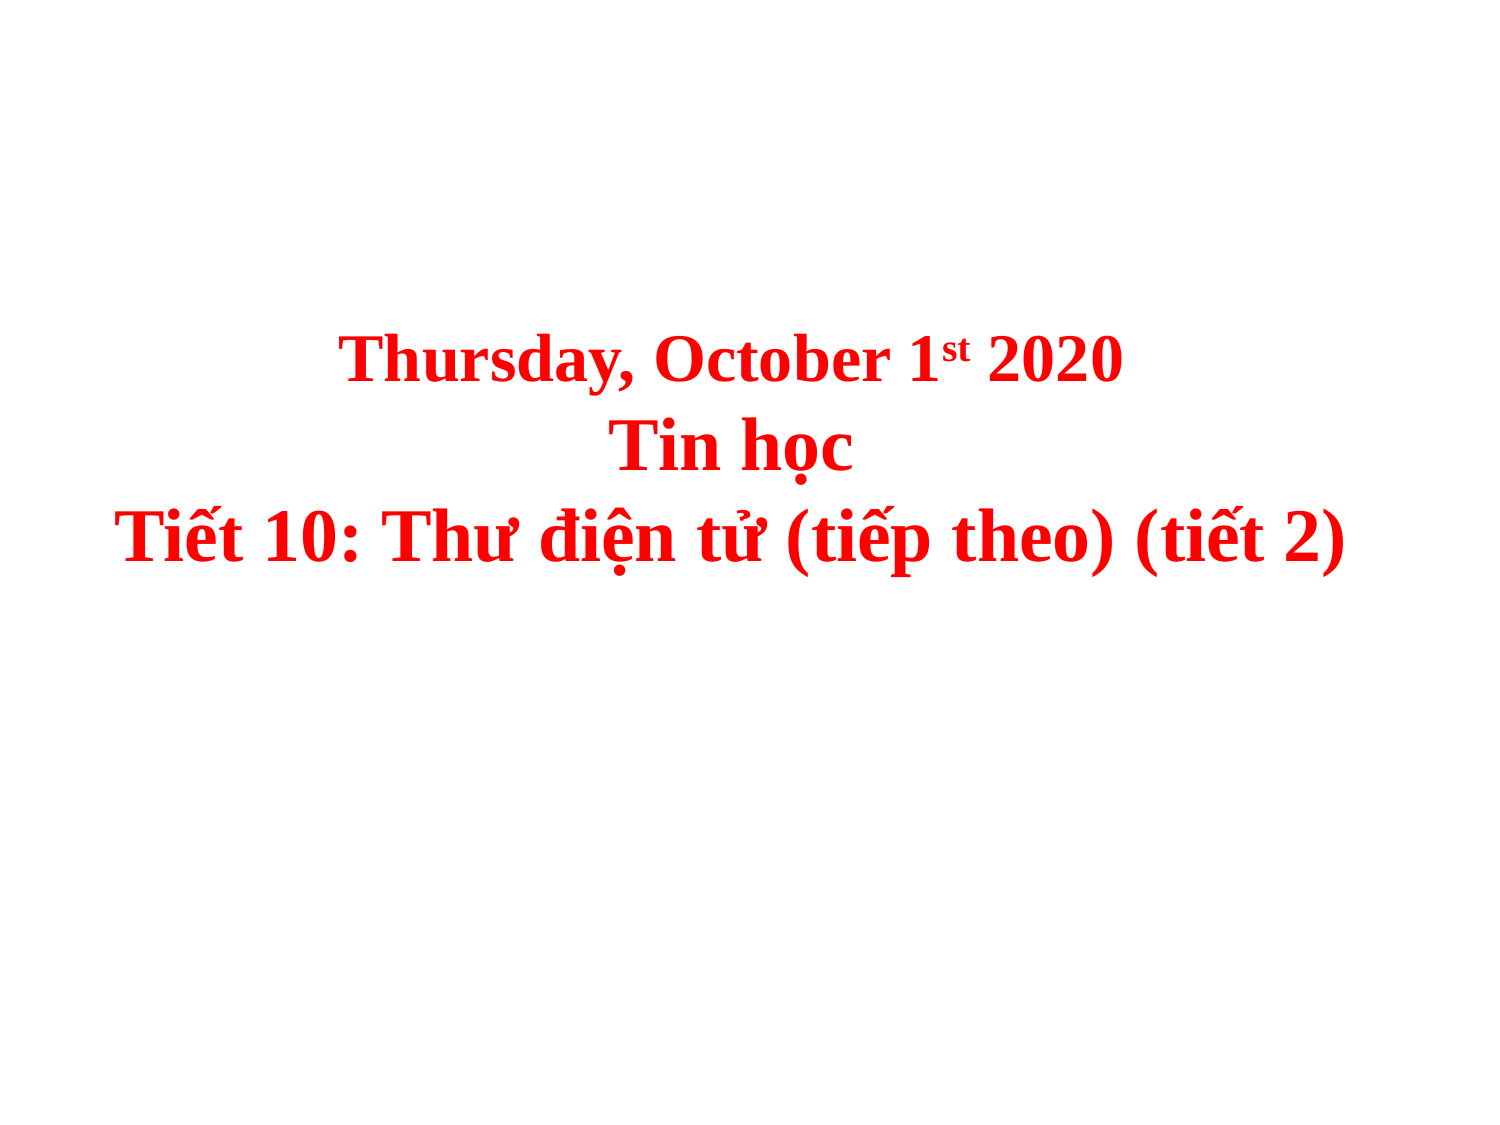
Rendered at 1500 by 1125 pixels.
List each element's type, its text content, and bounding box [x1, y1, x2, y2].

title Thursday, October 1st 2020 Tin học Tiết 10: Thư điện tử (tiếp theo) (tiết 2) [87, 224, 1376, 675]
